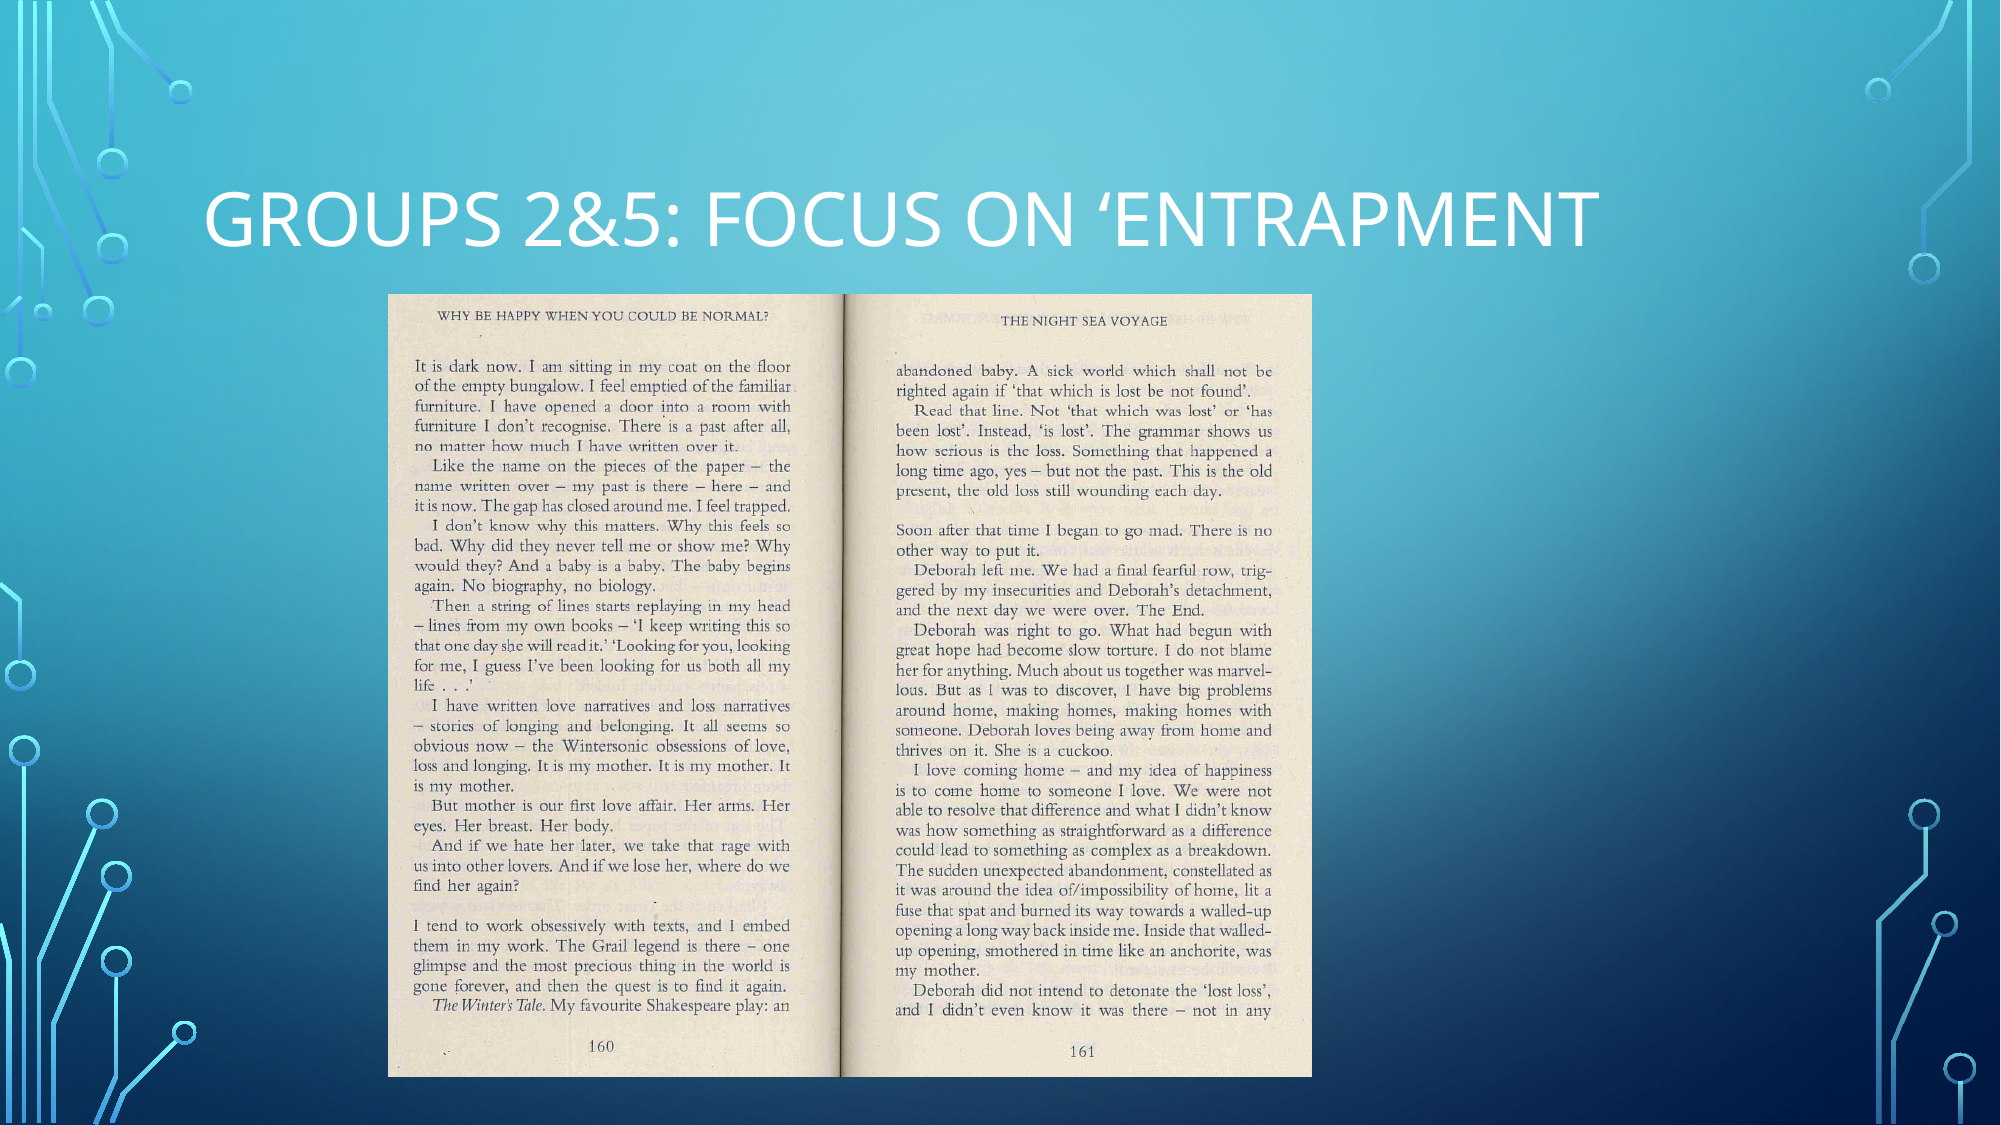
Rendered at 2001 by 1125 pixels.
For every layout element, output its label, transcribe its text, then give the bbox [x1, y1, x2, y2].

title Groups 2&5: Focus on ‘Entrapment [187, 101, 1813, 344]
picture [388, 293, 1312, 1077]
